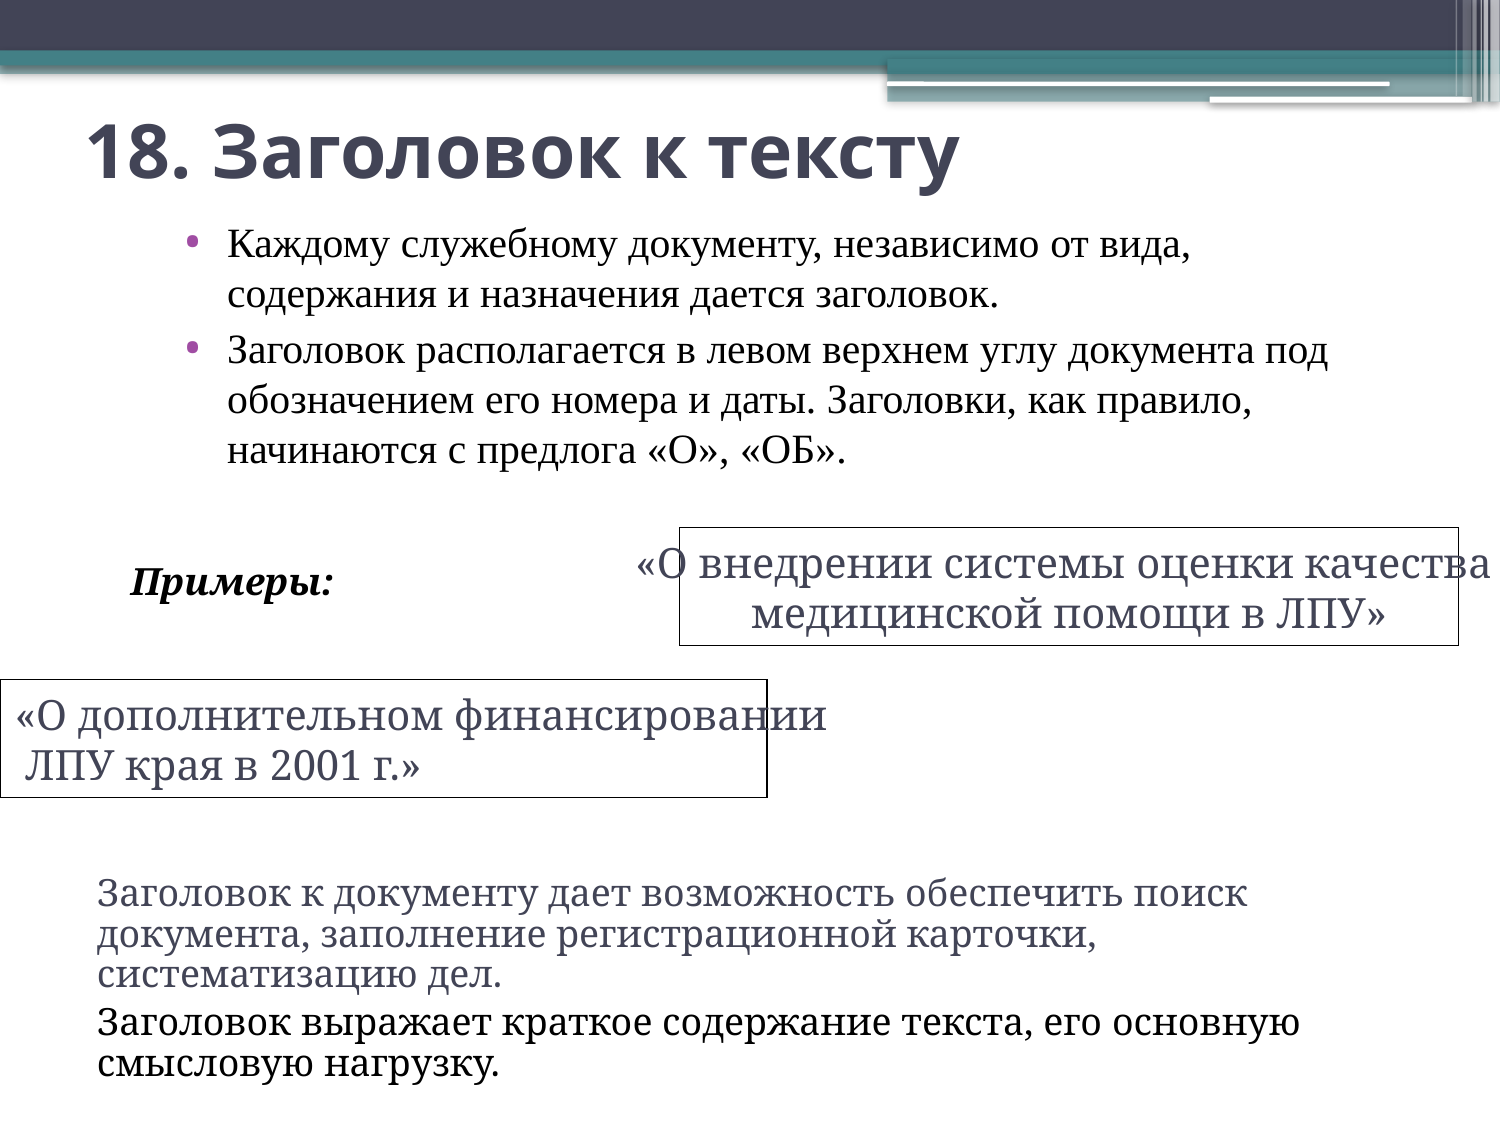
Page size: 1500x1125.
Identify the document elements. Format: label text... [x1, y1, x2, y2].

text_box Заголовок к документу дает возможность обеспечить поиск документа, заполнение регистрационной карточки, систематизацию дел. Заголовок выражает краткое содержание текста, его основную смысловую нагрузку. [82, 867, 1441, 1092]
title 18. Заголовок к тексту [70, 78, 1428, 220]
text_box «О внедрении системы оценки качества медицинской помощи в ЛПУ» [679, 527, 1459, 646]
text_box Примеры: [115, 550, 350, 611]
list Каждому служебному документу, независимо от вида, содержания и назначения дается заголовок. Заголовок располагается в левом верхнем углу документа под обозначением его номера и даты. Заголовки, как правило, начинаются с предлога «О», «ОБ». [152, 208, 1416, 539]
text_box «О дополнительном финансировании ЛПУ края в 2001 г.» [0, 679, 768, 798]
